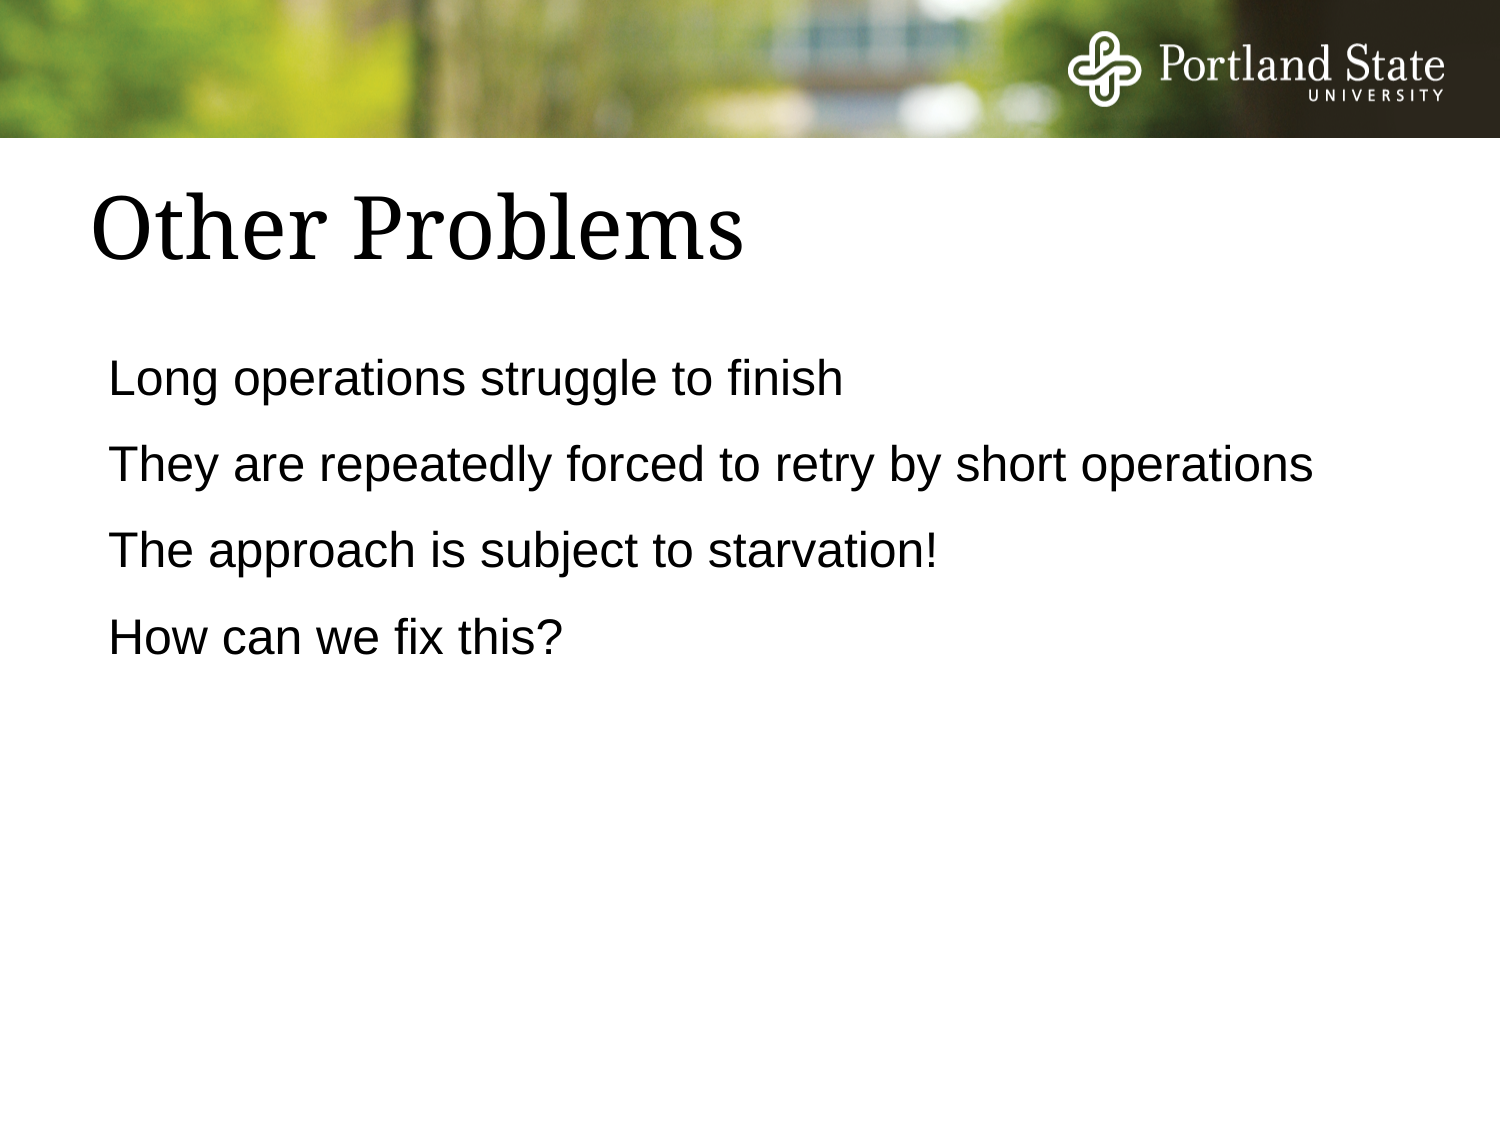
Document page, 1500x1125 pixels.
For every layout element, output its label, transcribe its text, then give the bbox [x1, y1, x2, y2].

picture [0, 0, 1500, 138]
title Other Problems [74, 175, 1425, 288]
text_box Long operations struggle to finish They are repeatedly forced to retry by short operations The approach is subject to starvation! How can we fix this? [93, 337, 1330, 673]
